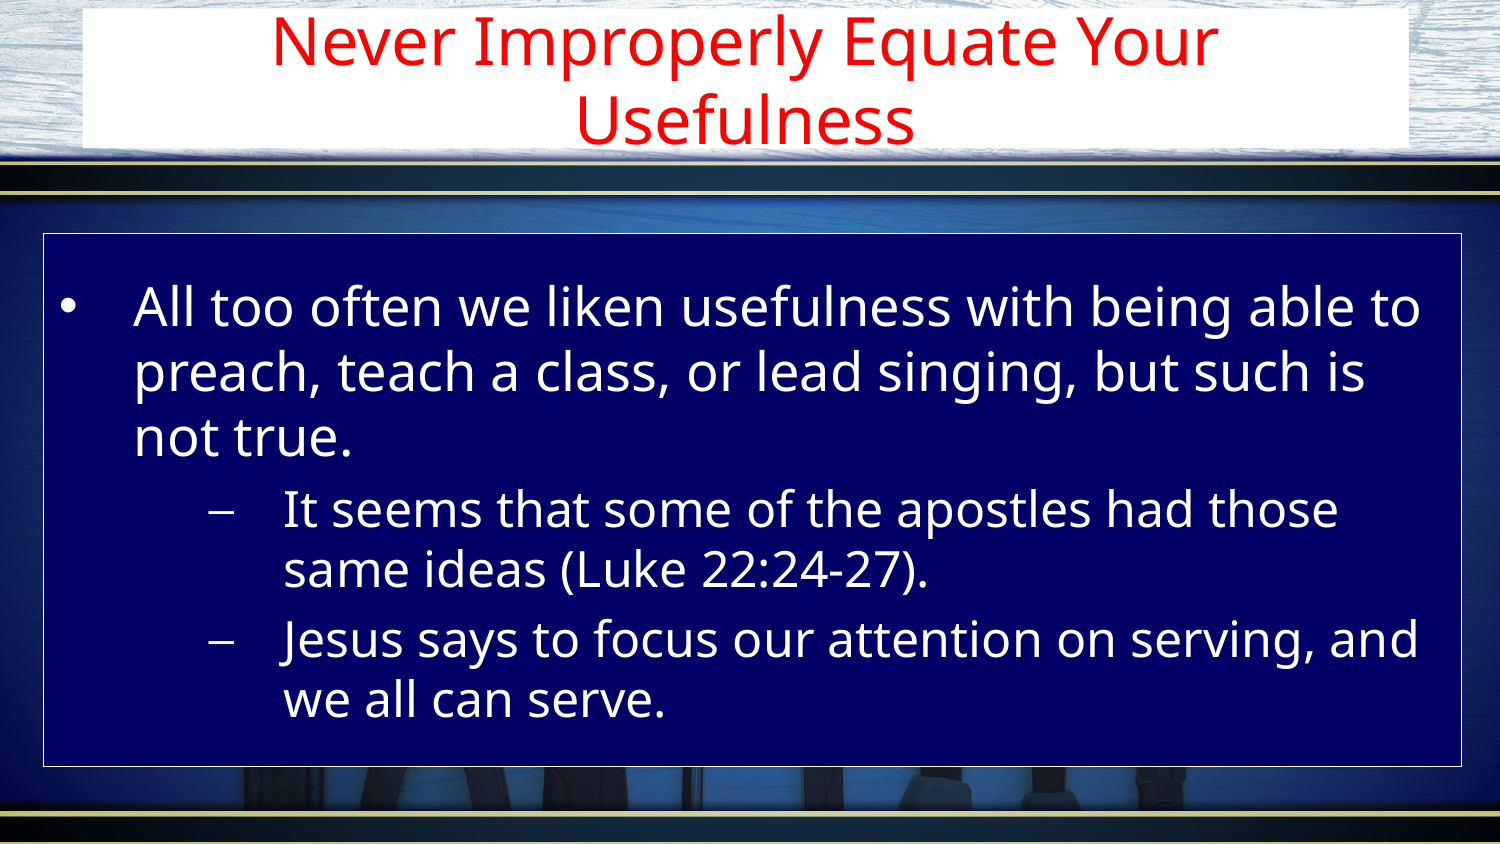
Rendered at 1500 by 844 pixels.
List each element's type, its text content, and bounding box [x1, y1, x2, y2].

picture [0, 0, 1500, 844]
title Never Improperly Equate Your Usefulness [82, 8, 1409, 149]
list All too often we liken usefulness with being able to preach, teach a class, or lead singing, but such is not true. It seems that some of the apostles had those same ideas (Luke 22:24-27). Jesus says to focus our attention on serving, and we all can serve. [43, 233, 1462, 767]
